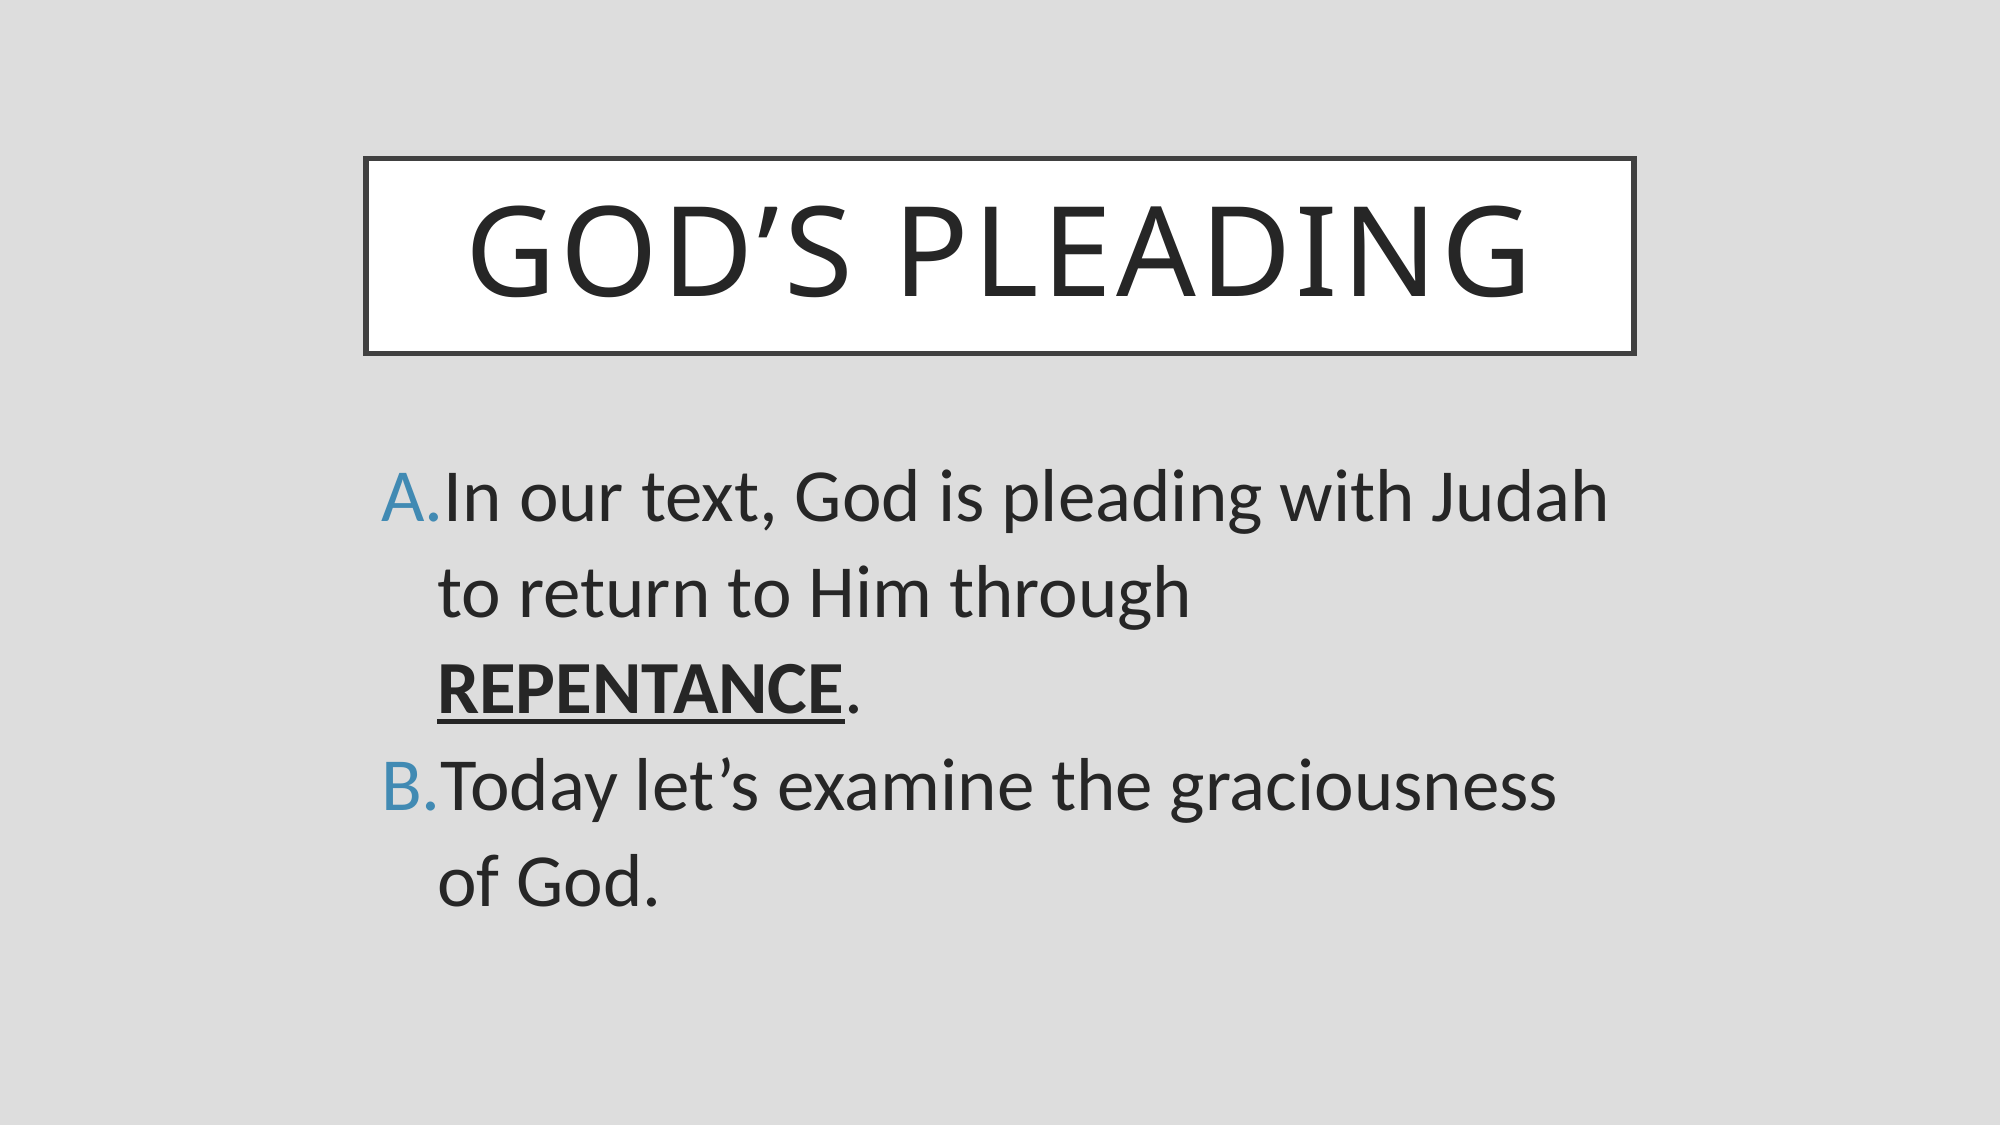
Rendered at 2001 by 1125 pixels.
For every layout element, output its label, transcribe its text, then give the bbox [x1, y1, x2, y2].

title GOD’S PLEADING [363, 156, 1637, 356]
list In our text, God is pleading with Judah to return to Him through REPENTANCE. Today let’s examine the graciousness of God. [366, 432, 1634, 942]
